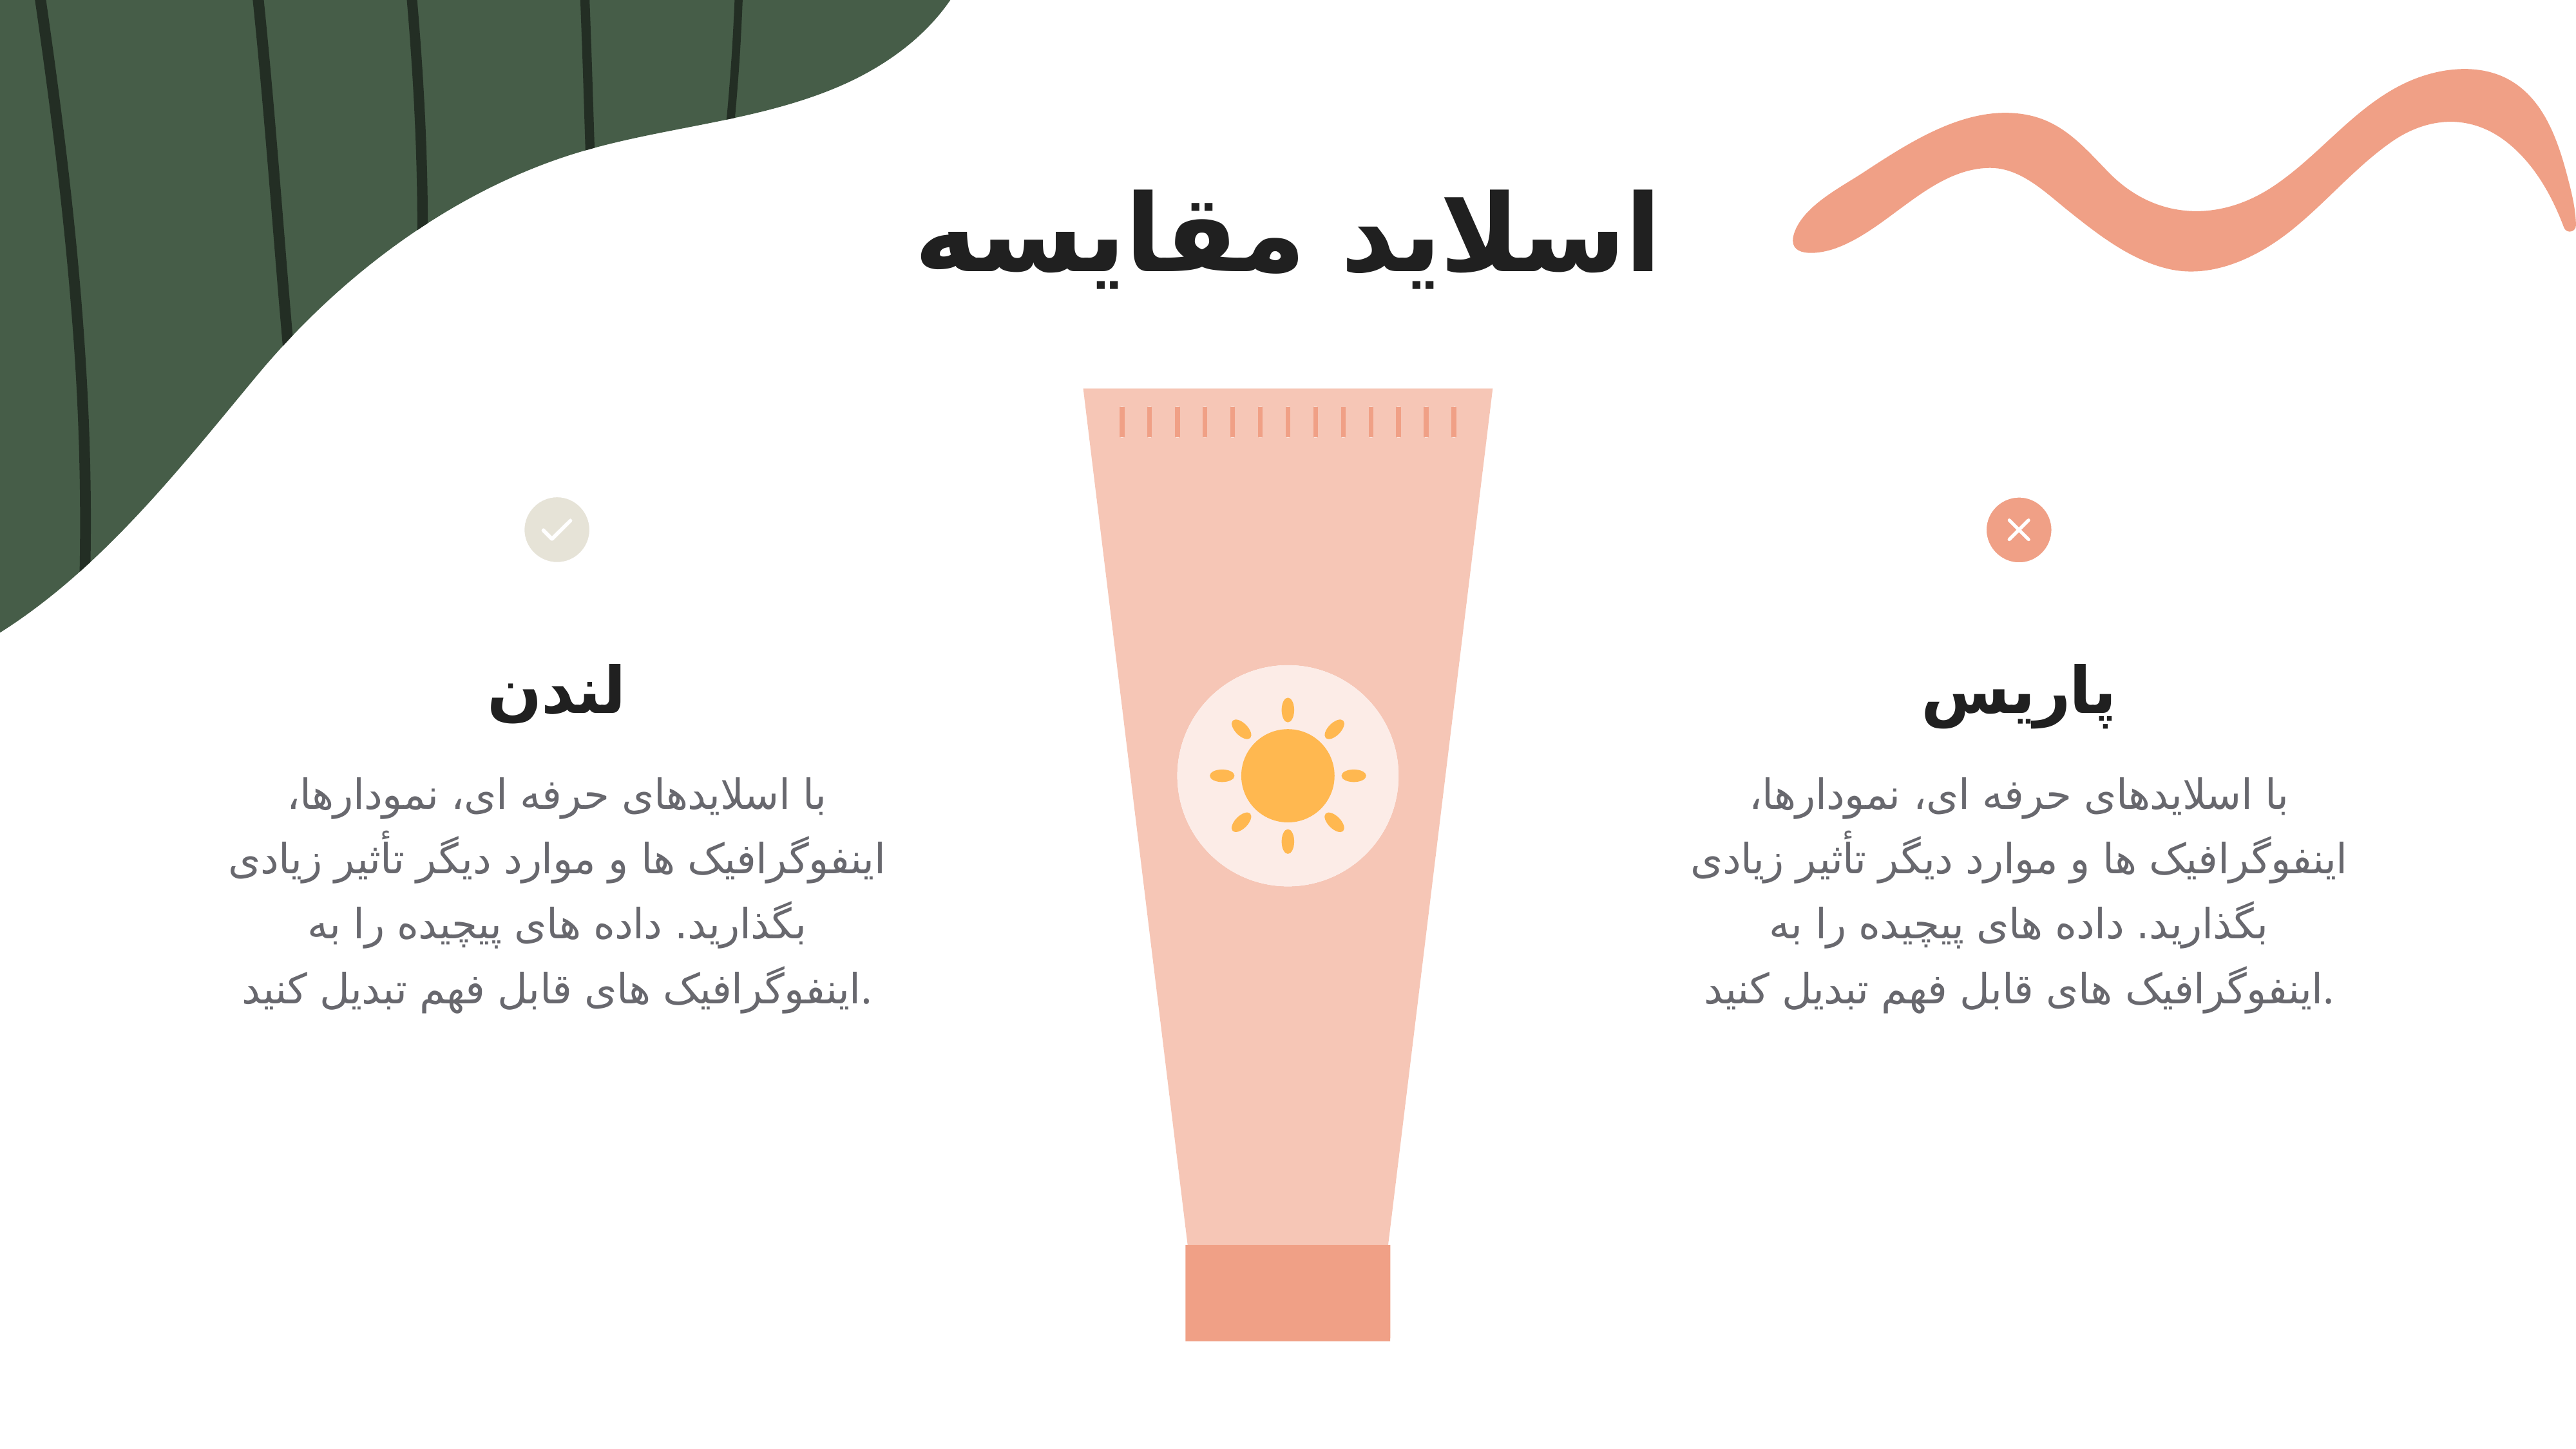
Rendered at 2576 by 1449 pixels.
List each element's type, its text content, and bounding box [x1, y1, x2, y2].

text_box با اسلایدهای حرفه ای، نمودارها، اینفوگرافیک ها و موارد دیگر تأثیر زیادی بگذارید. داده های پیچیده را به اینفوگرافیک های قابل فهم تبدیل کنید. [1677, 743, 2361, 1022]
text_box پاریس [1677, 648, 2361, 737]
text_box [0, 0, 948, 675]
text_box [1083, 388, 1493, 1341]
text_box [1869, 113, 2106, 169]
text_box [2296, 69, 2576, 232]
text_box با اسلایدهای حرفه ای، نمودارها، اینفوگرافیک ها و موارد دیگر تأثیر زیادی بگذارید. داده های پیچیده را به اینفوگرافیک های قابل فهم تبدیل کنید. [215, 743, 899, 1022]
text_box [1983, 493, 2056, 566]
text_box لندن [215, 675, 899, 737]
text_box اسلاید مقایسه [948, 169, 2416, 305]
